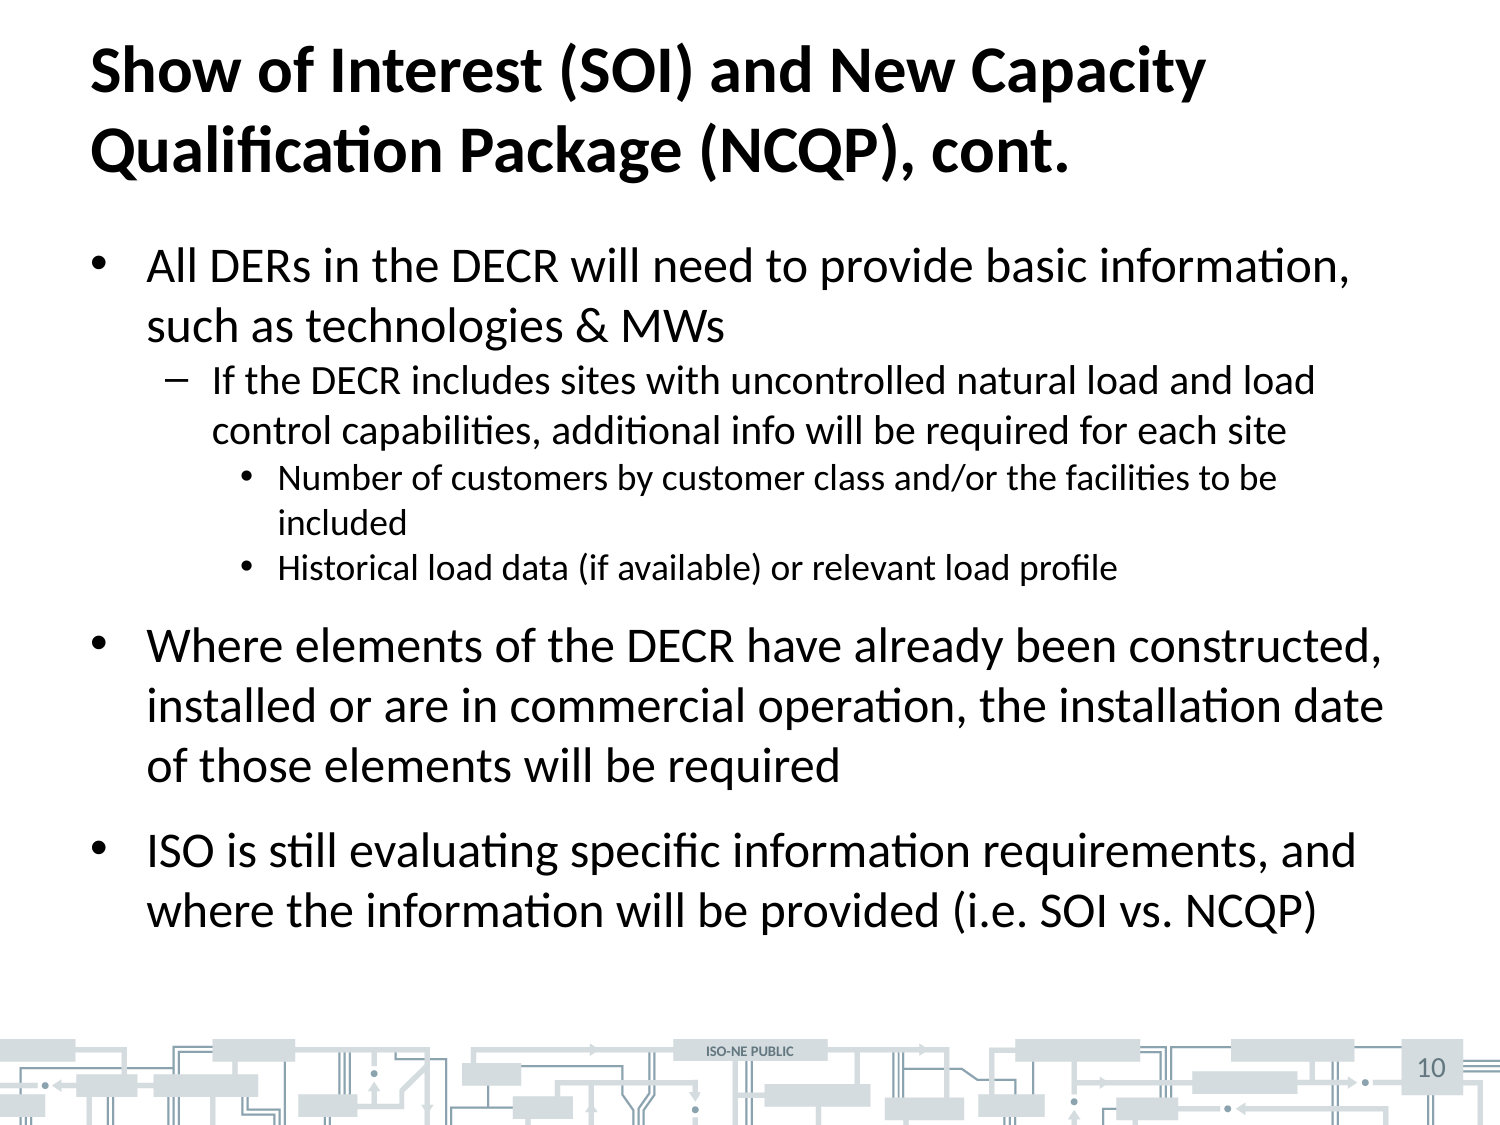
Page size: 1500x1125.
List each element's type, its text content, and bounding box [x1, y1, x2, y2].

title Show of Interest (SOI) and New Capacity Qualification Package (NCQP), cont. [75, 12, 1425, 200]
slide_number 10 [1400, 1044, 1463, 1088]
list All DERs in the DECR will need to provide basic information, such as technologies & MWs If the DECR includes sites with uncontrolled natural load and load control capabilities, additional info will be required for each site Number of customers by customer class and/or the facilities to be included Historical load data (if available) or relevant load profile Where elements of the DECR have already been constructed, installed or are in commercial operation, the installation date of those elements will be required ISO is still evaluating specific information requirements, and where the information will be provided (i.e. SOI vs. NCQP) [75, 224, 1425, 1020]
picture [0, 1031, 1500, 1125]
